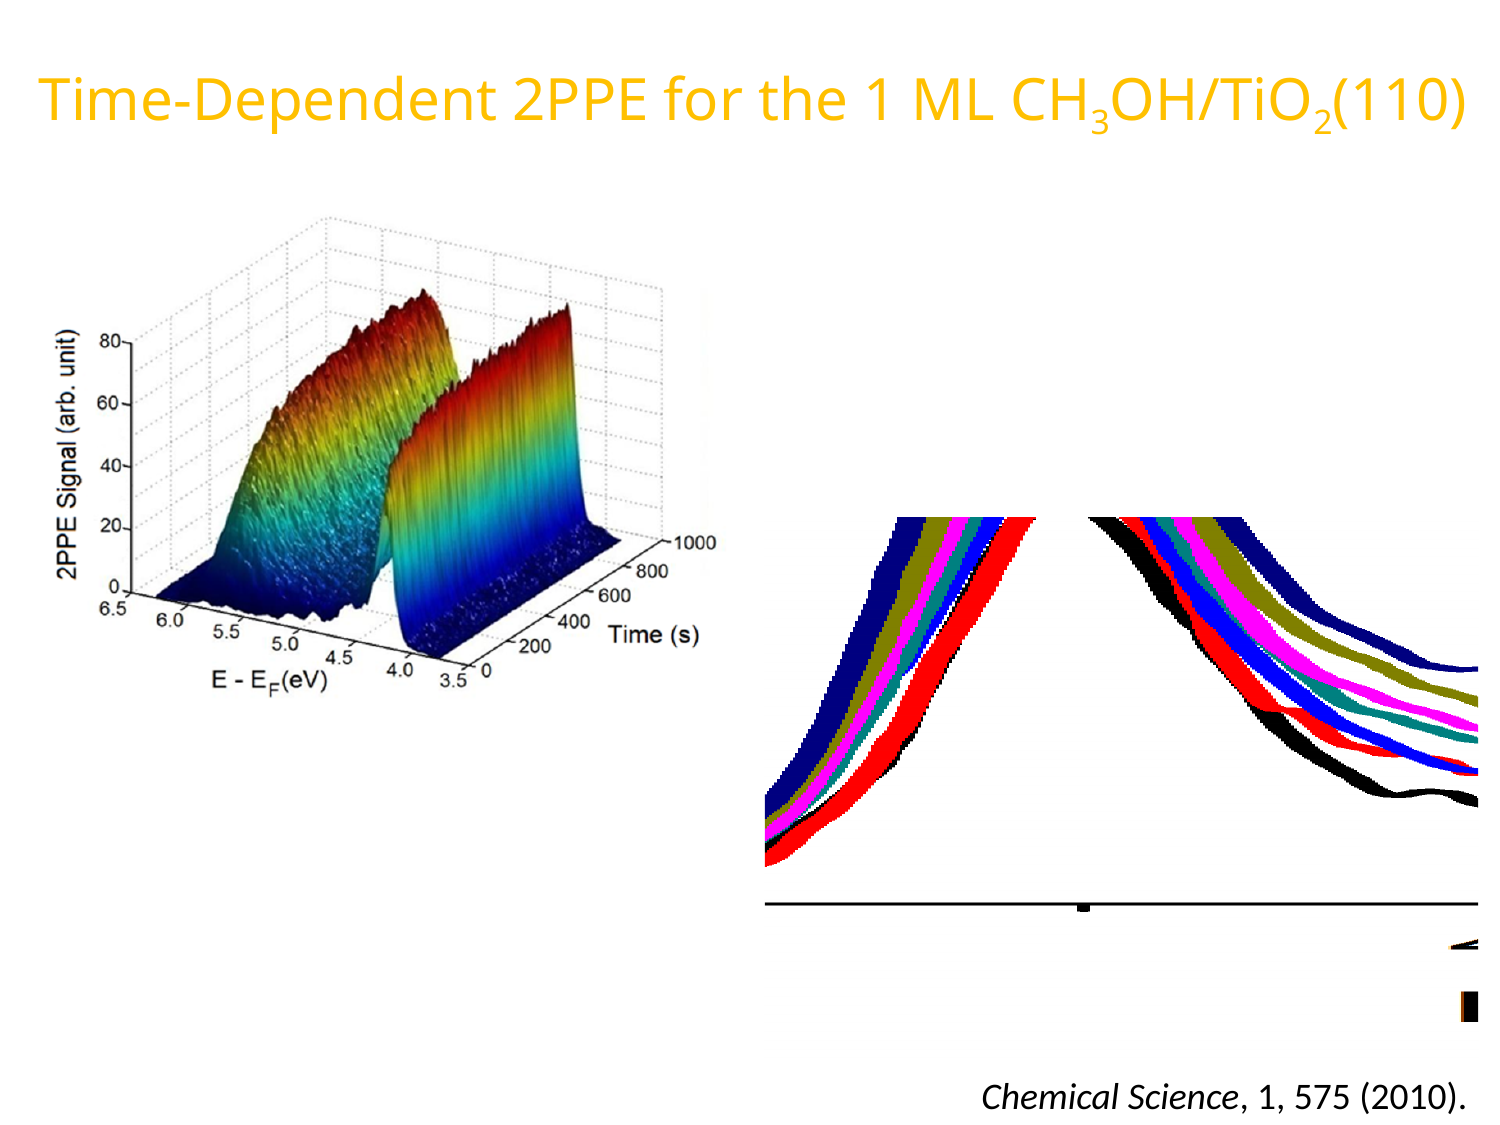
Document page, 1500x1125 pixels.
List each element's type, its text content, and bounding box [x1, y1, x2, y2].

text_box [12, 172, 746, 717]
text_box Chemical Science, 1, 575 (2010). [371, 1064, 1483, 1125]
text_box Time-Dependent 2PPE for the 1 ML CH3OH/TiO2(110) [23, 54, 1483, 149]
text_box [756, 495, 1490, 1068]
